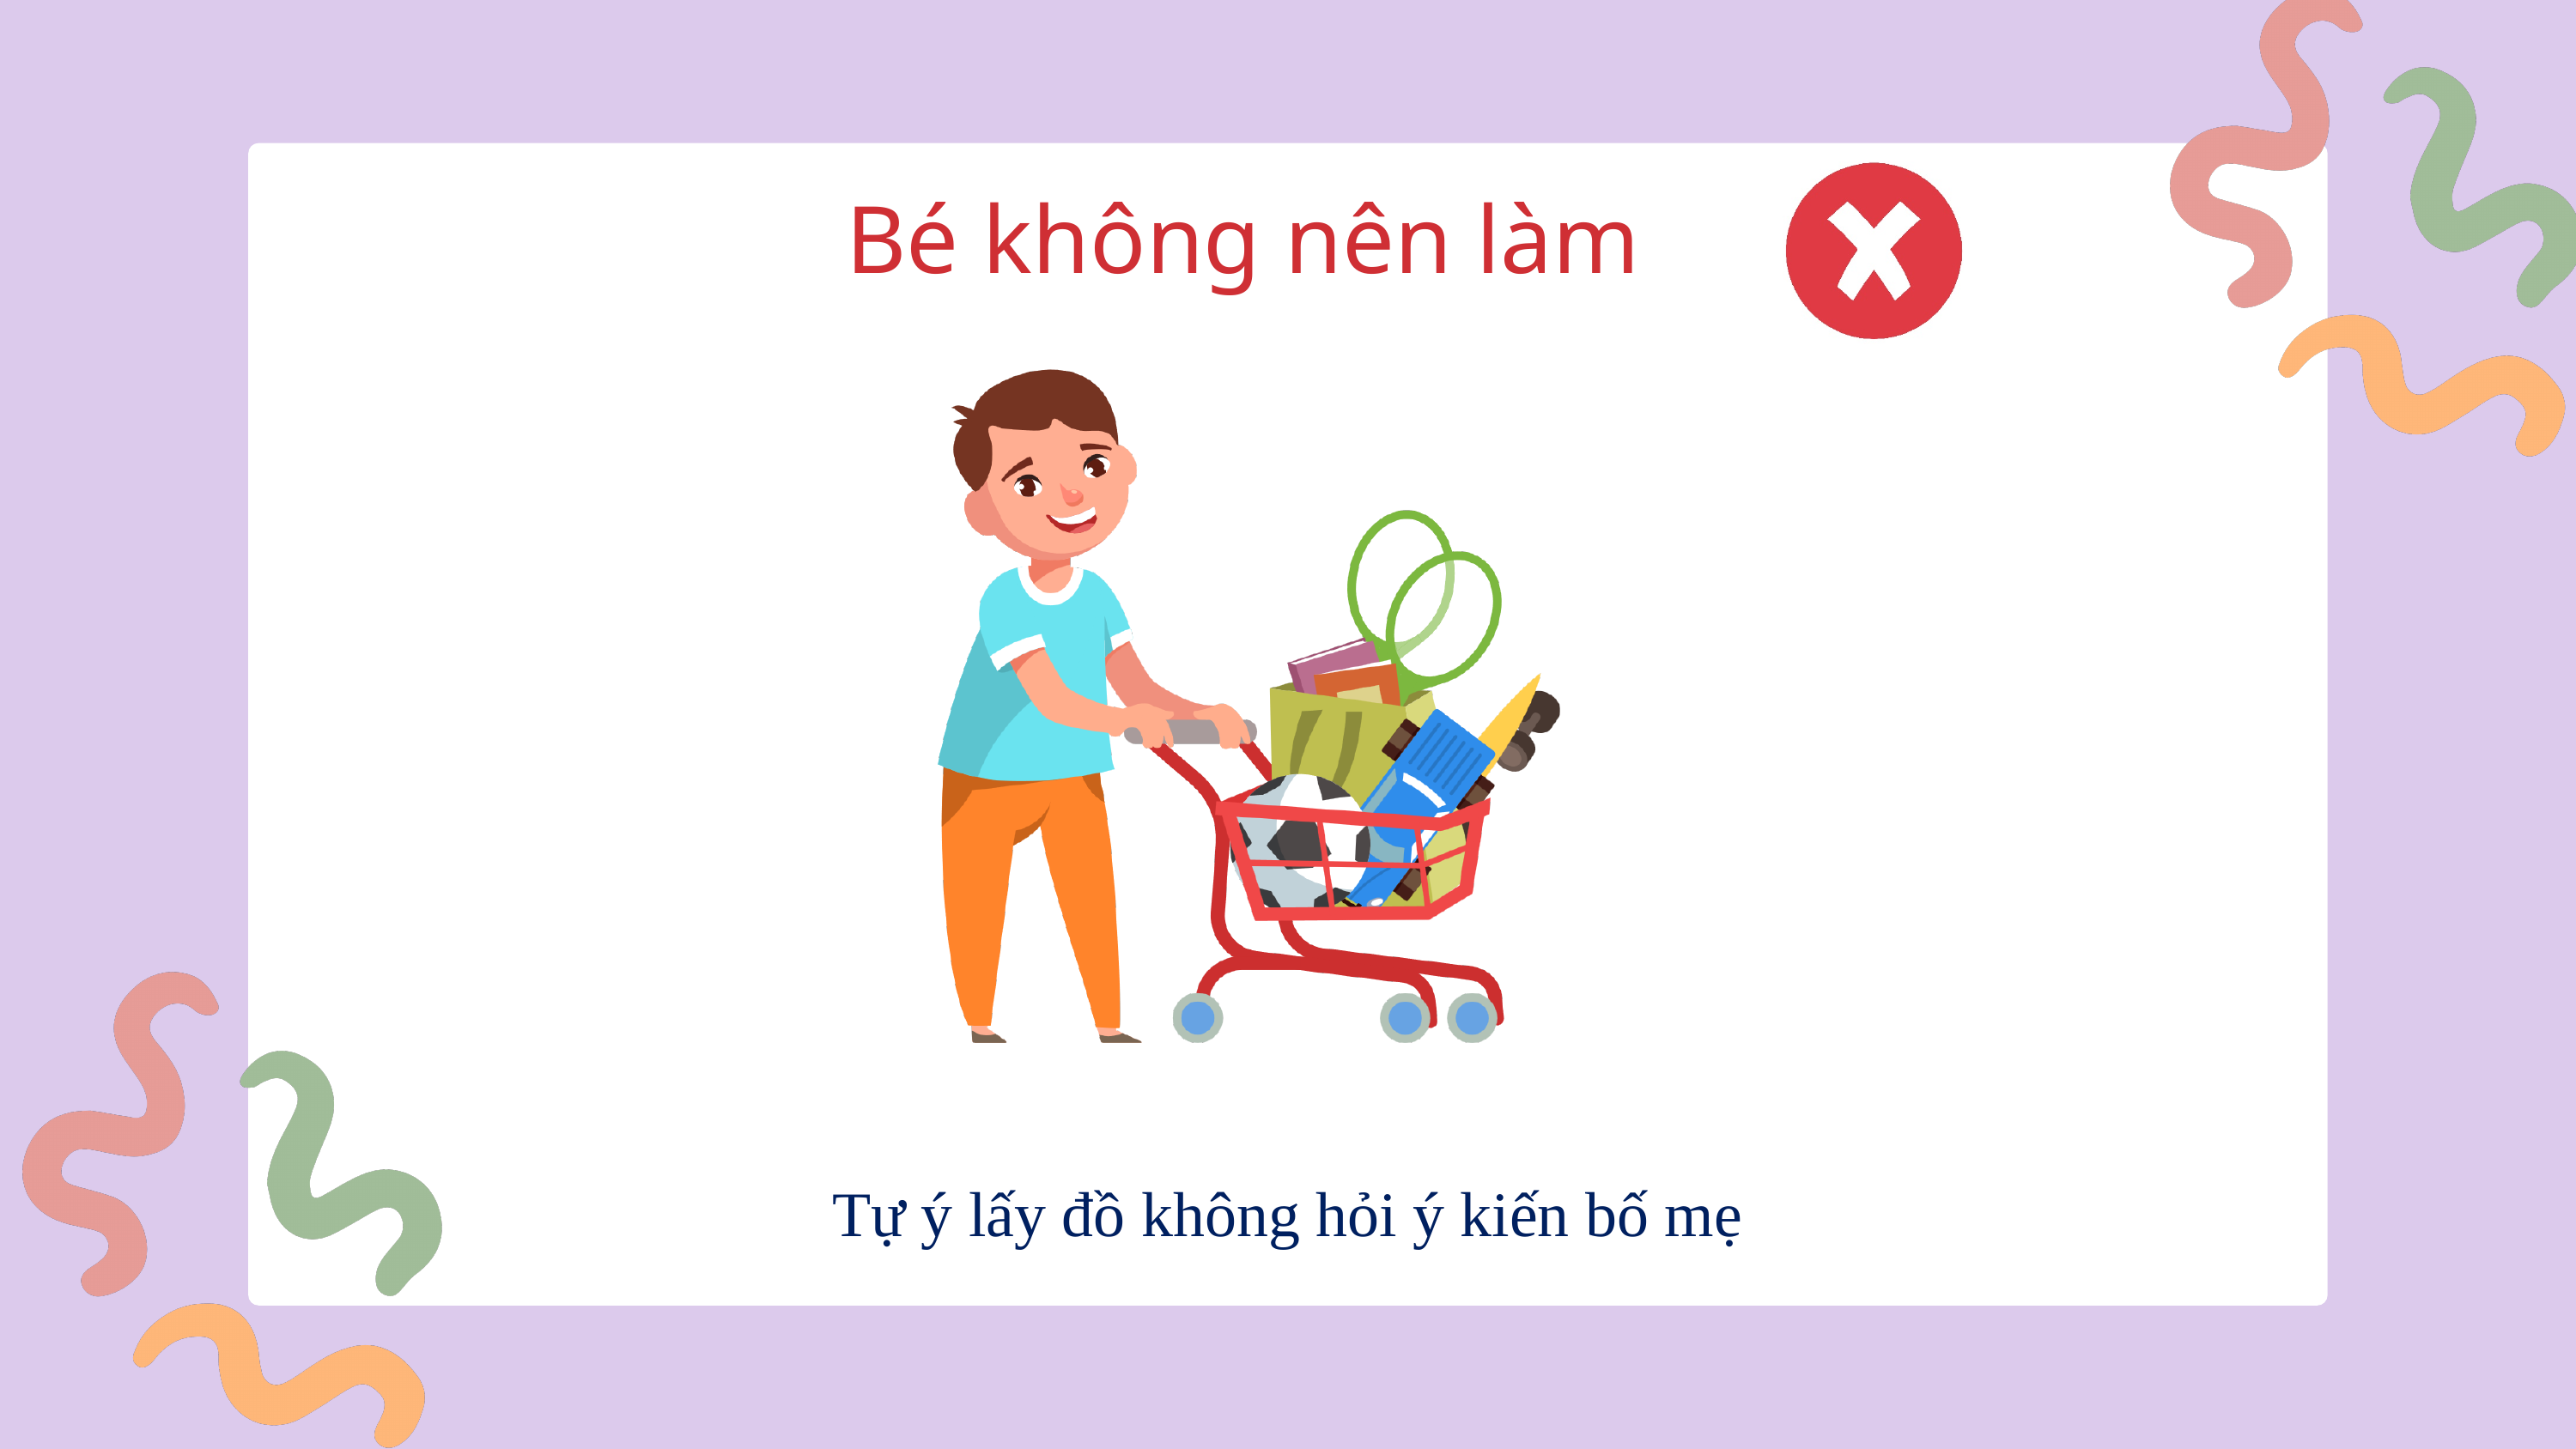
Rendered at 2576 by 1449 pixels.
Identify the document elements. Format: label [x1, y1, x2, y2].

text_box [2166, 0, 2576, 458]
text_box [247, 142, 2328, 1306]
picture [1780, 161, 1964, 344]
text_box [19, 968, 446, 1449]
